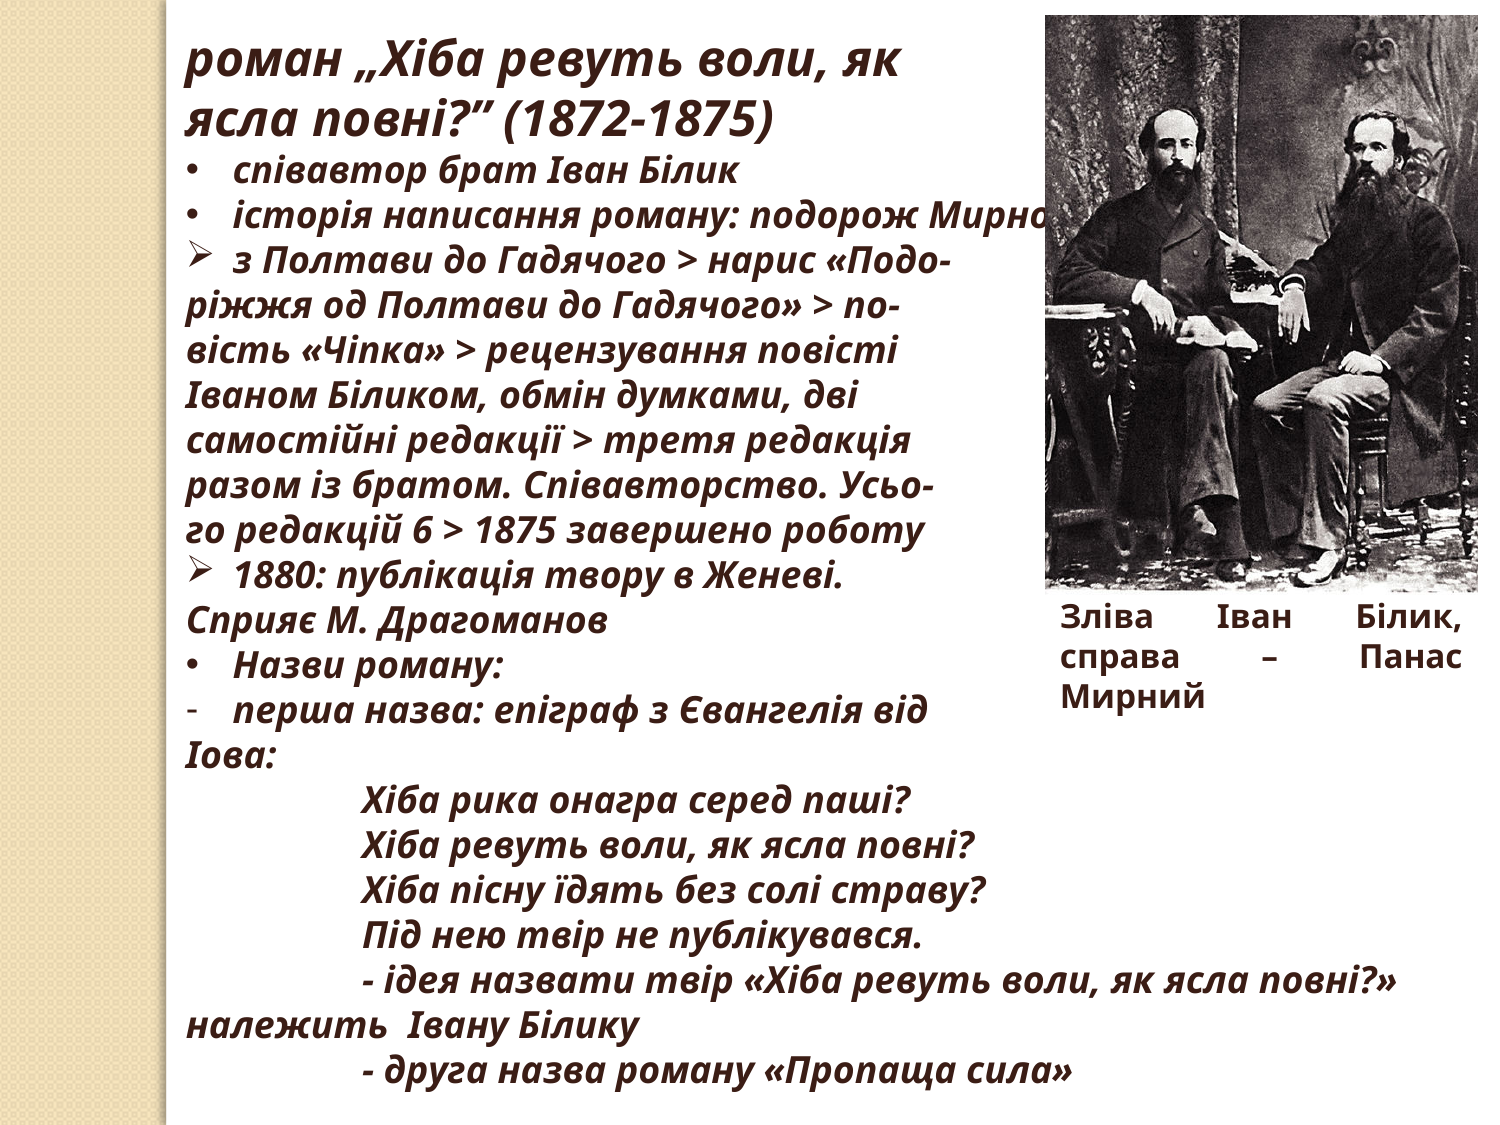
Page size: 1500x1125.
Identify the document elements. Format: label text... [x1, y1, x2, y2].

text_box Зліва Іван Білик, справа – Панас Мирний [1045, 603, 1478, 723]
picture [1045, 15, 1478, 595]
text_box роман „Хіба ревуть воли, як ясла повні?” (1872-1875) співавтор брат Іван Білик історія написання роману: подорож Мирного з Полтави до Гадячого > нарис «Подо- ріжжя од Полтави до Гадячого» > по- вість «Чіпка» > рецензування повісті Іваном Біликом, обмін думками, дві самостійні редакції > третя редакція разом із братом. Співавторство. Усьо- го редакцій 6 > 1875 завершено роботу 1880: публікація твору в Женеві. Сприяє М. Драгоманов Назви роману: перша назва: епіграф з Євангелія від Іова: Хіба рика онагра серед паші? Хіба ревуть воли, як ясла повні? Хіба пісну їдять без солі страву? Під нею твір не публікувався. - ідея назвати твір «Хіба ревуть воли, як ясла повні?» належить Івану Білику - друга назва роману «Пропаща сила» [171, 19, 1483, 1125]
